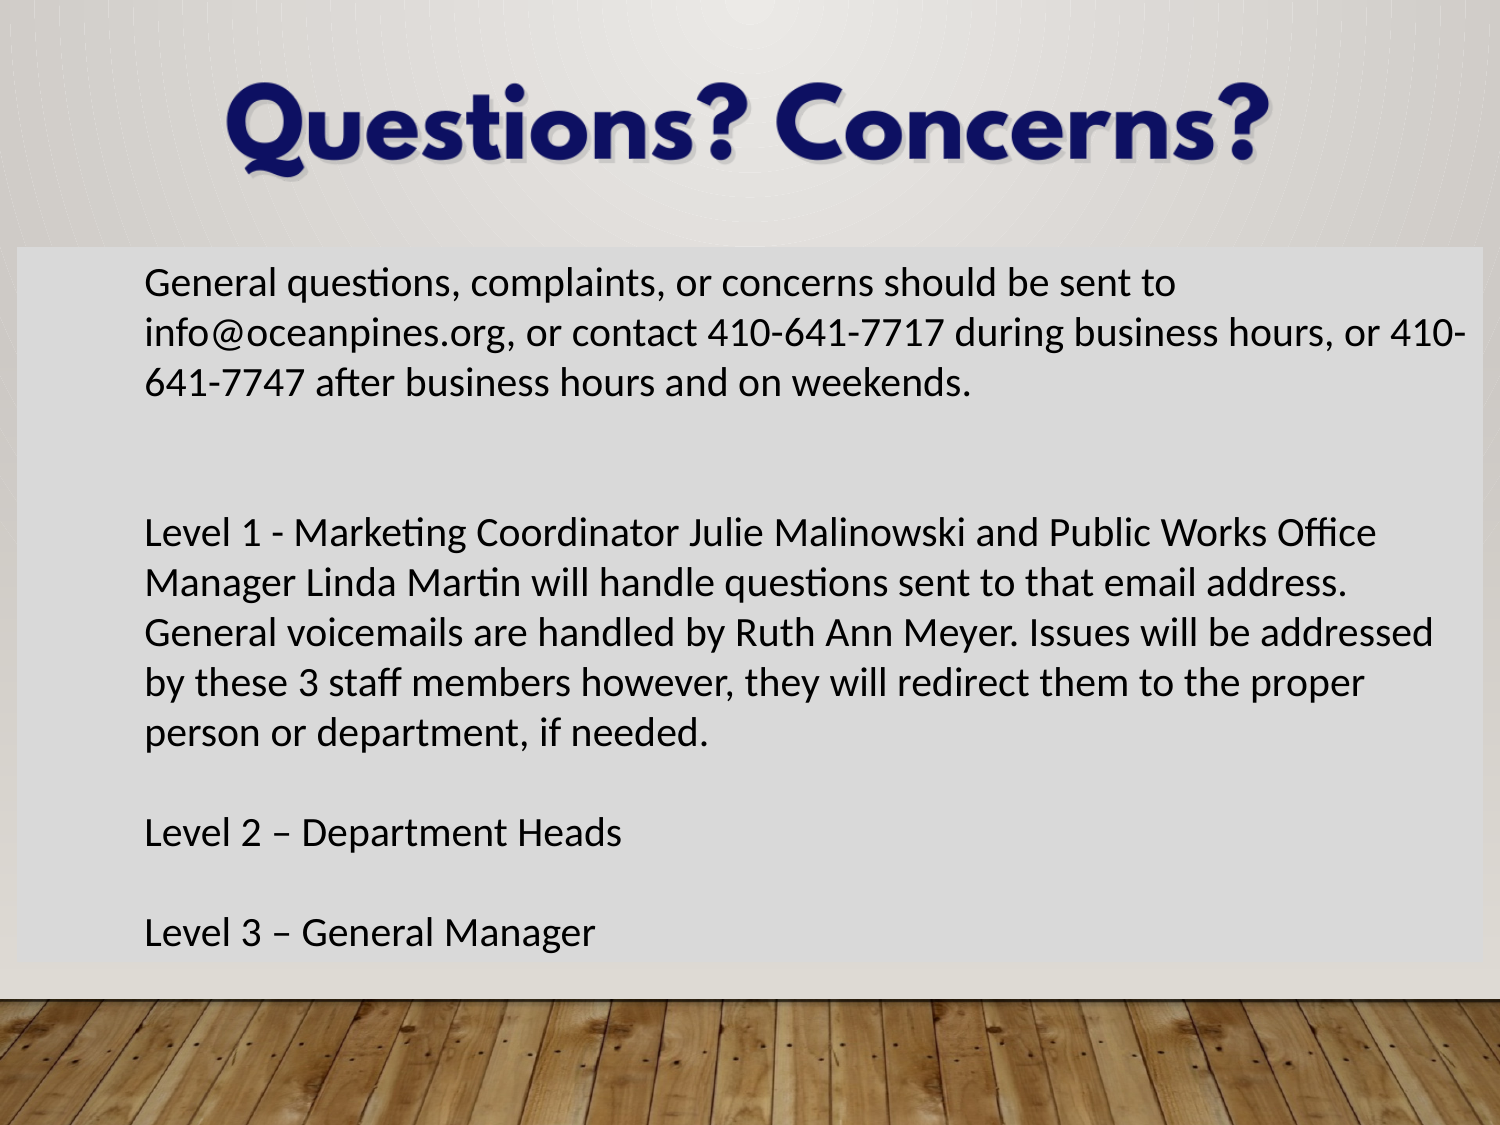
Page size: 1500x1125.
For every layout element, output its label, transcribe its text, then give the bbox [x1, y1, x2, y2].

picture [221, 76, 1279, 198]
text_box General questions, complaints, or concerns should be sent to info@oceanpines.org, or contact 410-641-7717 during business hours, or 410-641-7747 after business hours and on weekends. Level 1 - Marketing Coordinator Julie Malinowski and Public Works Office Manager Linda Martin will handle questions sent to that email address. General voicemails are handled by Ruth Ann Meyer. Issues will be addressed by these 3 staff members however, they will redirect them to the proper person or department, if needed. Level 2 – Department Heads Level 3 – General Manager [17, 247, 1483, 963]
picture [0, 999, 1500, 1125]
